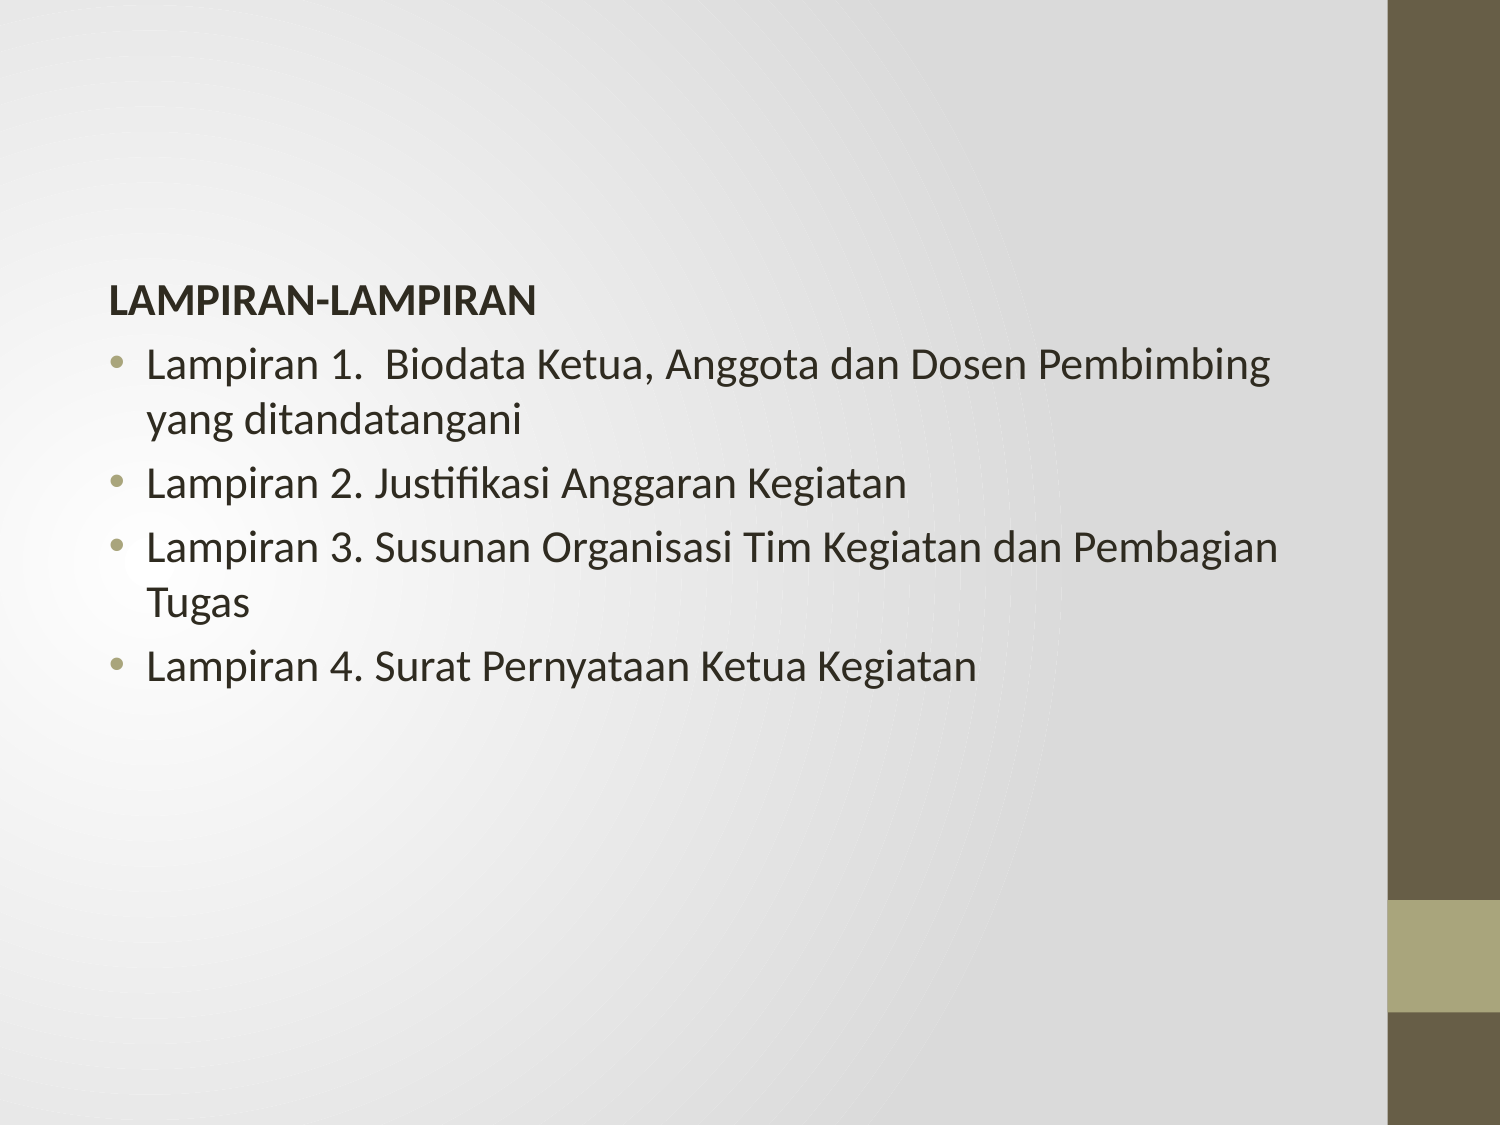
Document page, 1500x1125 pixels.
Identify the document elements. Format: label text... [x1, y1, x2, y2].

list LAMPIRAN-LAMPIRAN Lampiran 1. Biodata Ketua, Anggota dan Dosen Pembimbing yang ditandatangani Lampiran 2. Justifikasi Anggaran Kegiatan Lampiran 3. Susunan Organisasi Tim Kegiatan dan Pembagian Tugas Lampiran 4. Surat Pernyataan Ketua Kegiatan [75, 262, 1325, 1050]
